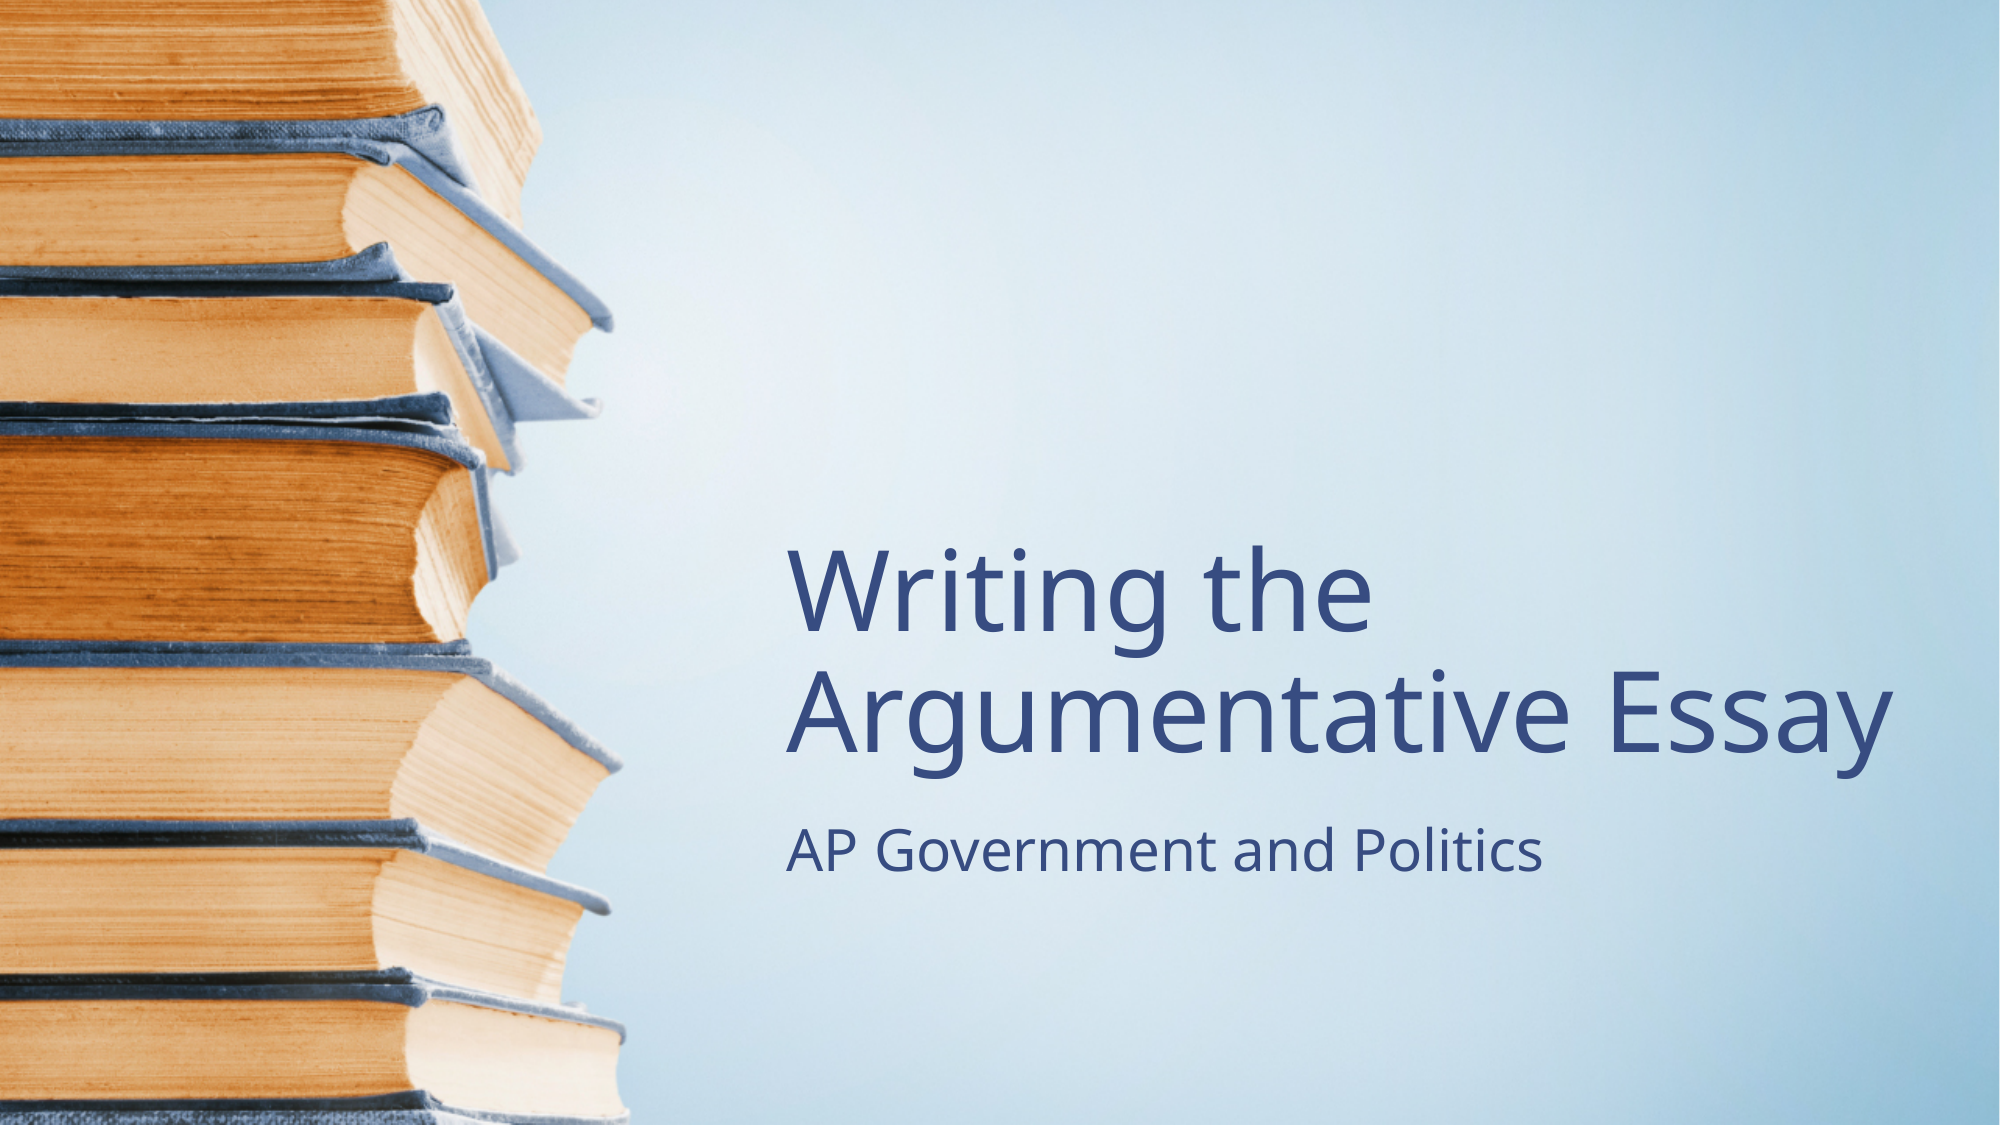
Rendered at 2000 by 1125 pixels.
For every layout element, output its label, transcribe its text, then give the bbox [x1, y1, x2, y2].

picture [0, 0, 2000, 1125]
title Writing the Argumentative Essay [766, 245, 1917, 787]
subtitle AP Government and Politics [766, 808, 1917, 1013]
